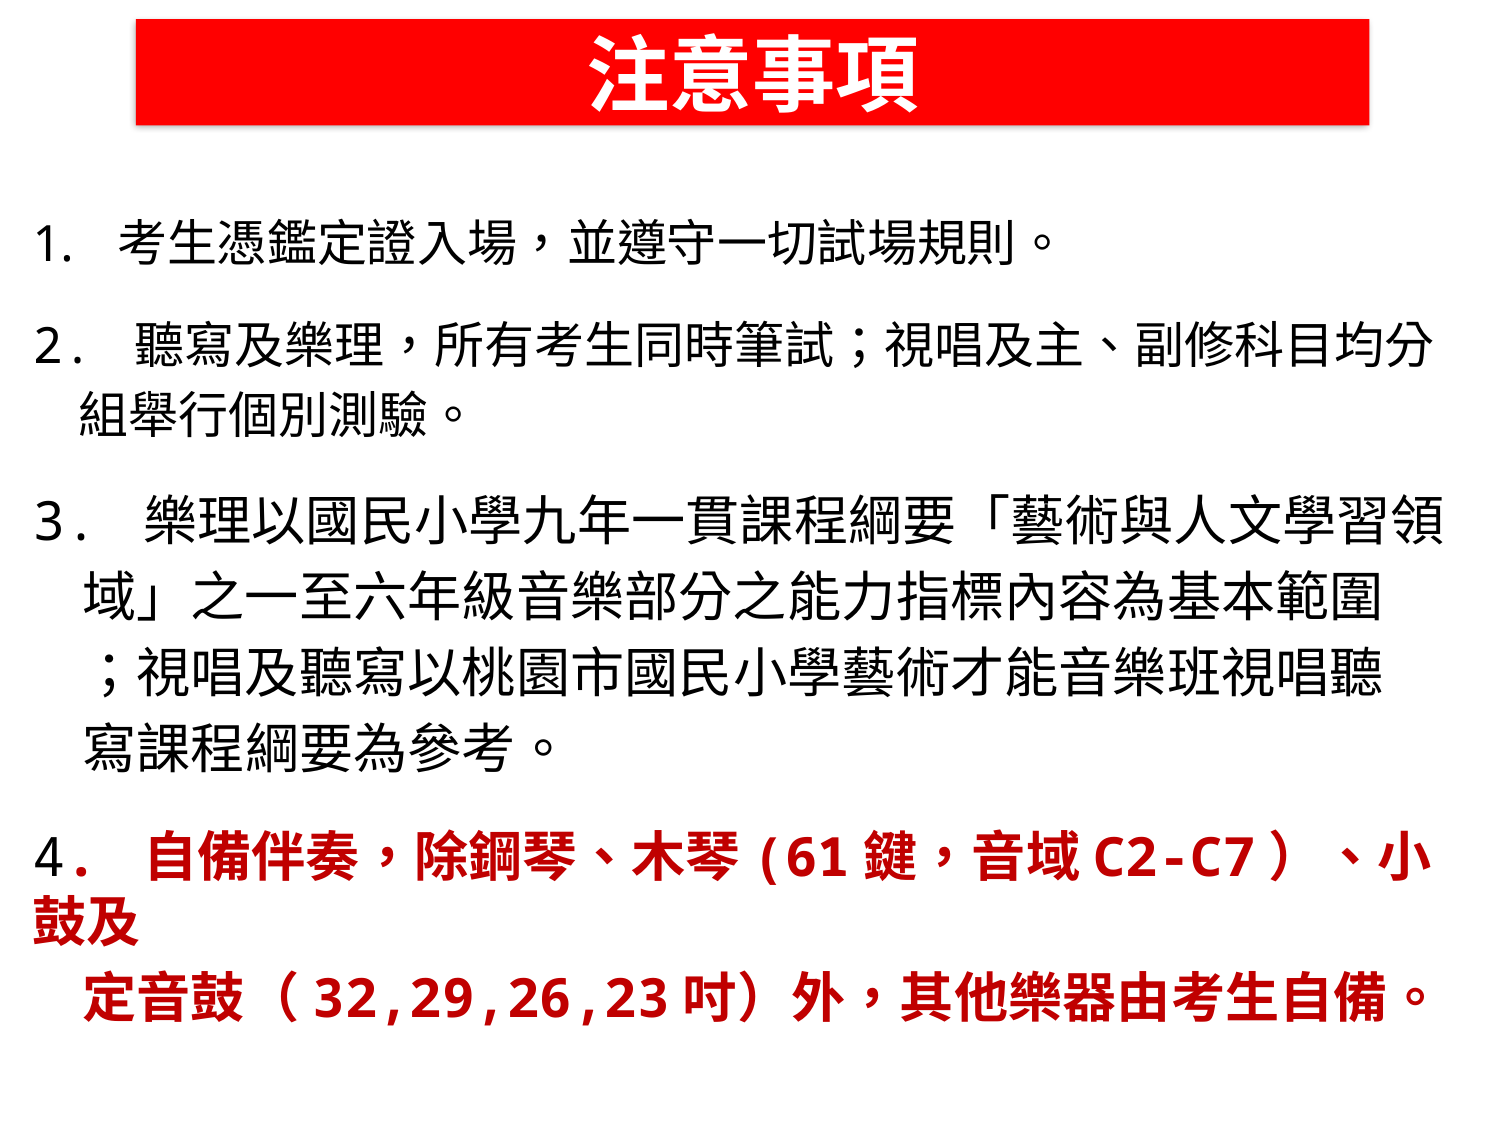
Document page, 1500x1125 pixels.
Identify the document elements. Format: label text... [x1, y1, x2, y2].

text_box 注意事項 [135, 19, 1370, 126]
list 考生憑鑑定證入場，並遵守一切試場規則。 2. 聽寫及樂理，所有考生同時筆試；視唱及主、副修科目均分 組舉行個別測驗。 3. 樂理以國民小學九年一貫課程綱要「藝術與人文學習領 域」之一至六年級音樂部分之能力指標內容為基本範圍 ；視唱及聽寫以桃園市國民小學藝術才能音樂班視唱聽 寫課程綱要為參考。 4. 自備伴奏，除鋼琴、木琴(61鍵，音域C2-C7）、小鼓及 定音鼓（32,29,26,23吋）外，其他樂器由考生自備。 [17, 66, 1471, 1118]
